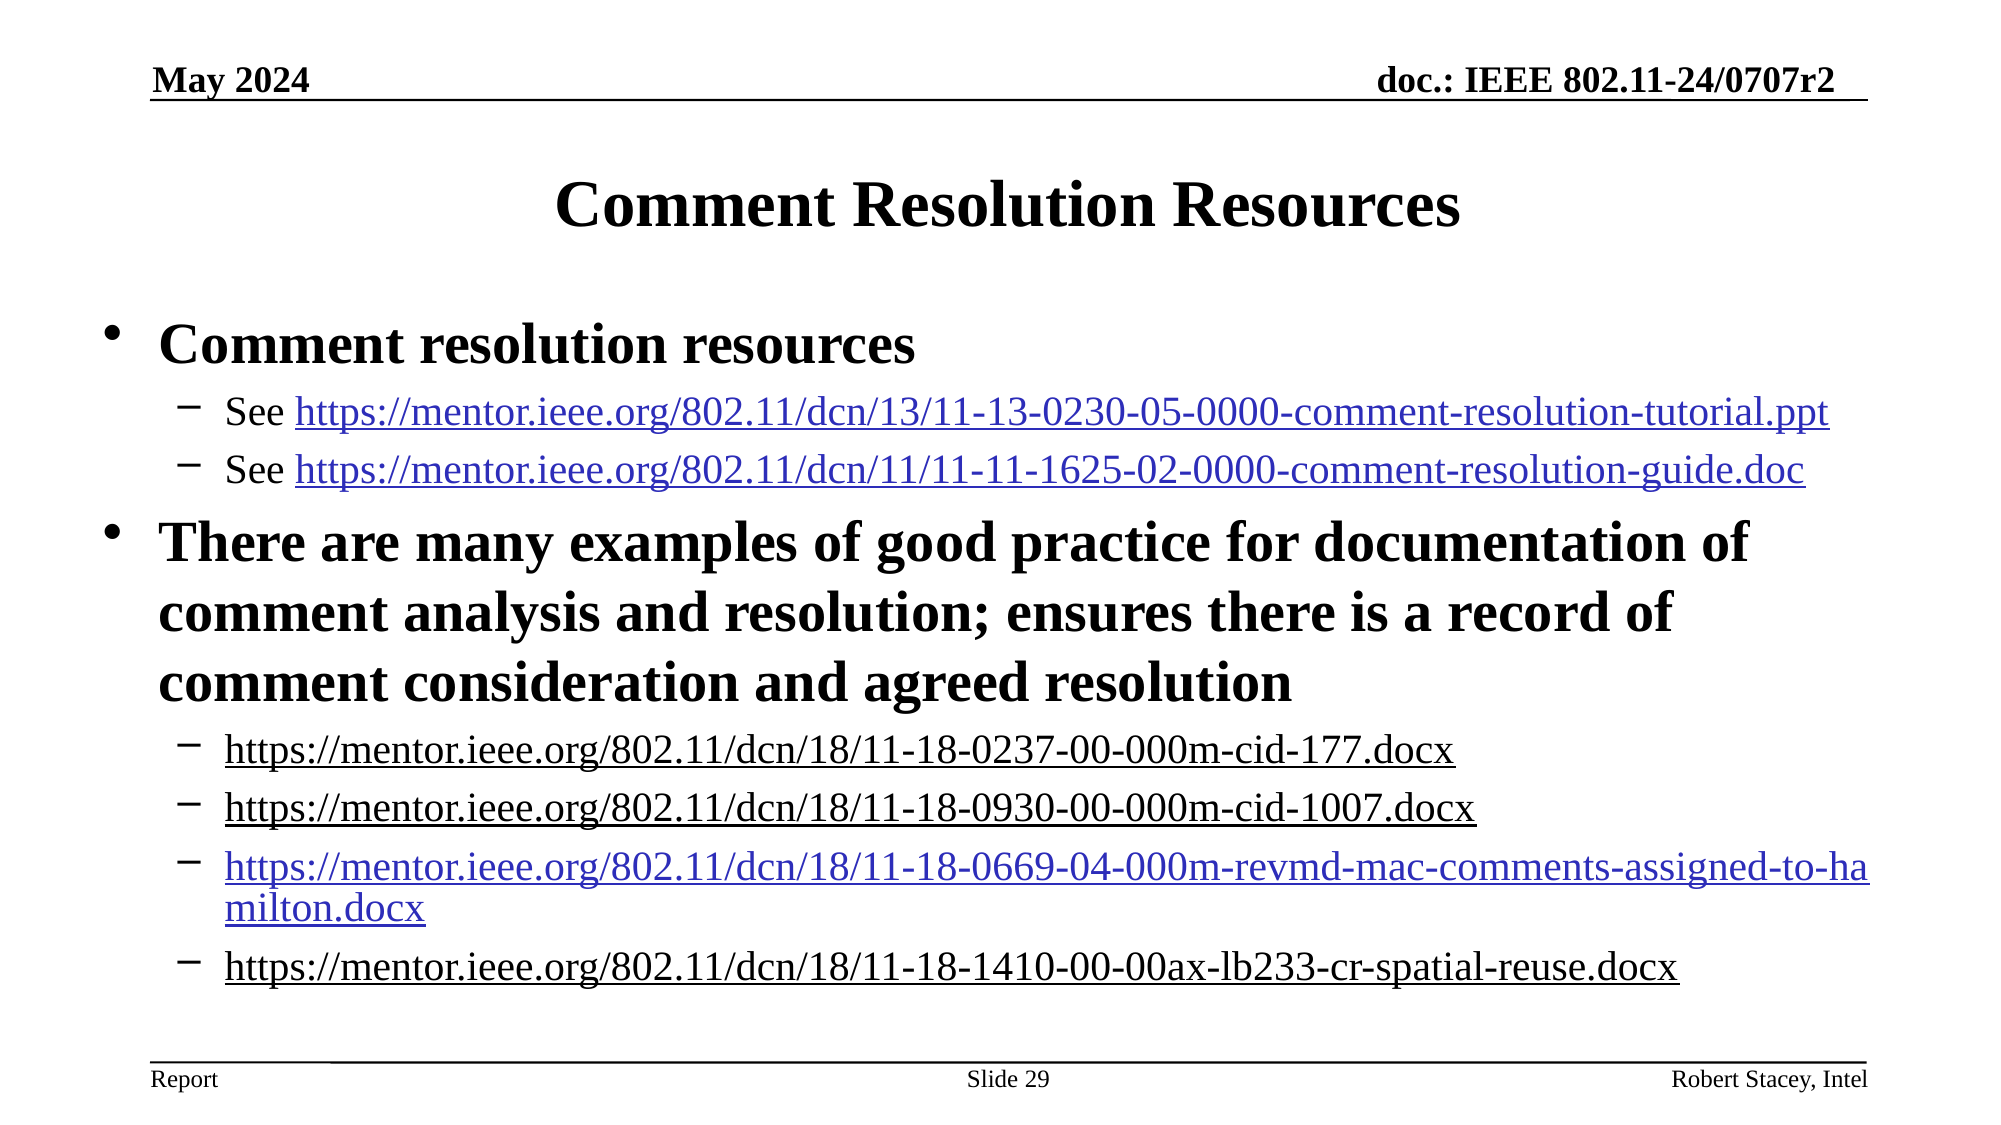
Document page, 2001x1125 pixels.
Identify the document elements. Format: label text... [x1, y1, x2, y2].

footer Robert Stacey, Intel [1512, 1061, 1869, 1093]
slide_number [152, 54, 406, 101]
slide_number Slide 29 [964, 1061, 1053, 1093]
title Comment Resolution Resources [150, 112, 1850, 288]
list Comment resolution resources See https://mentor.ieee.org/802.11/dcn/13/11-13-0230-05-0000-comment-resolution-tutorial.ppt See https://mentor.ieee.org/802.11/dcn/11/11-11-1625-02-0000-comment-resolution-guide.doc There are many examples of good practice for documentation of comment analysis and resolution; ensures there is a record of comment consideration and agreed resolution https://mentor.ieee.org/802.11/dcn/18/11-18-0237-00-000m-cid-177.docx https://mentor.ieee.org/802.11/dcn/18/11-18-0930-00-000m-cid-1007.docx https://mentor.ieee.org/802.11/dcn/18/11-18-0669-04-000m-revmd-mac-comments-assigned-to-hamilton.docx https://mentor.ieee.org/802.11/dcn/18/11-18-1410-00-00ax-lb233-cr-spatial-reuse.docx [87, 297, 1913, 975]
